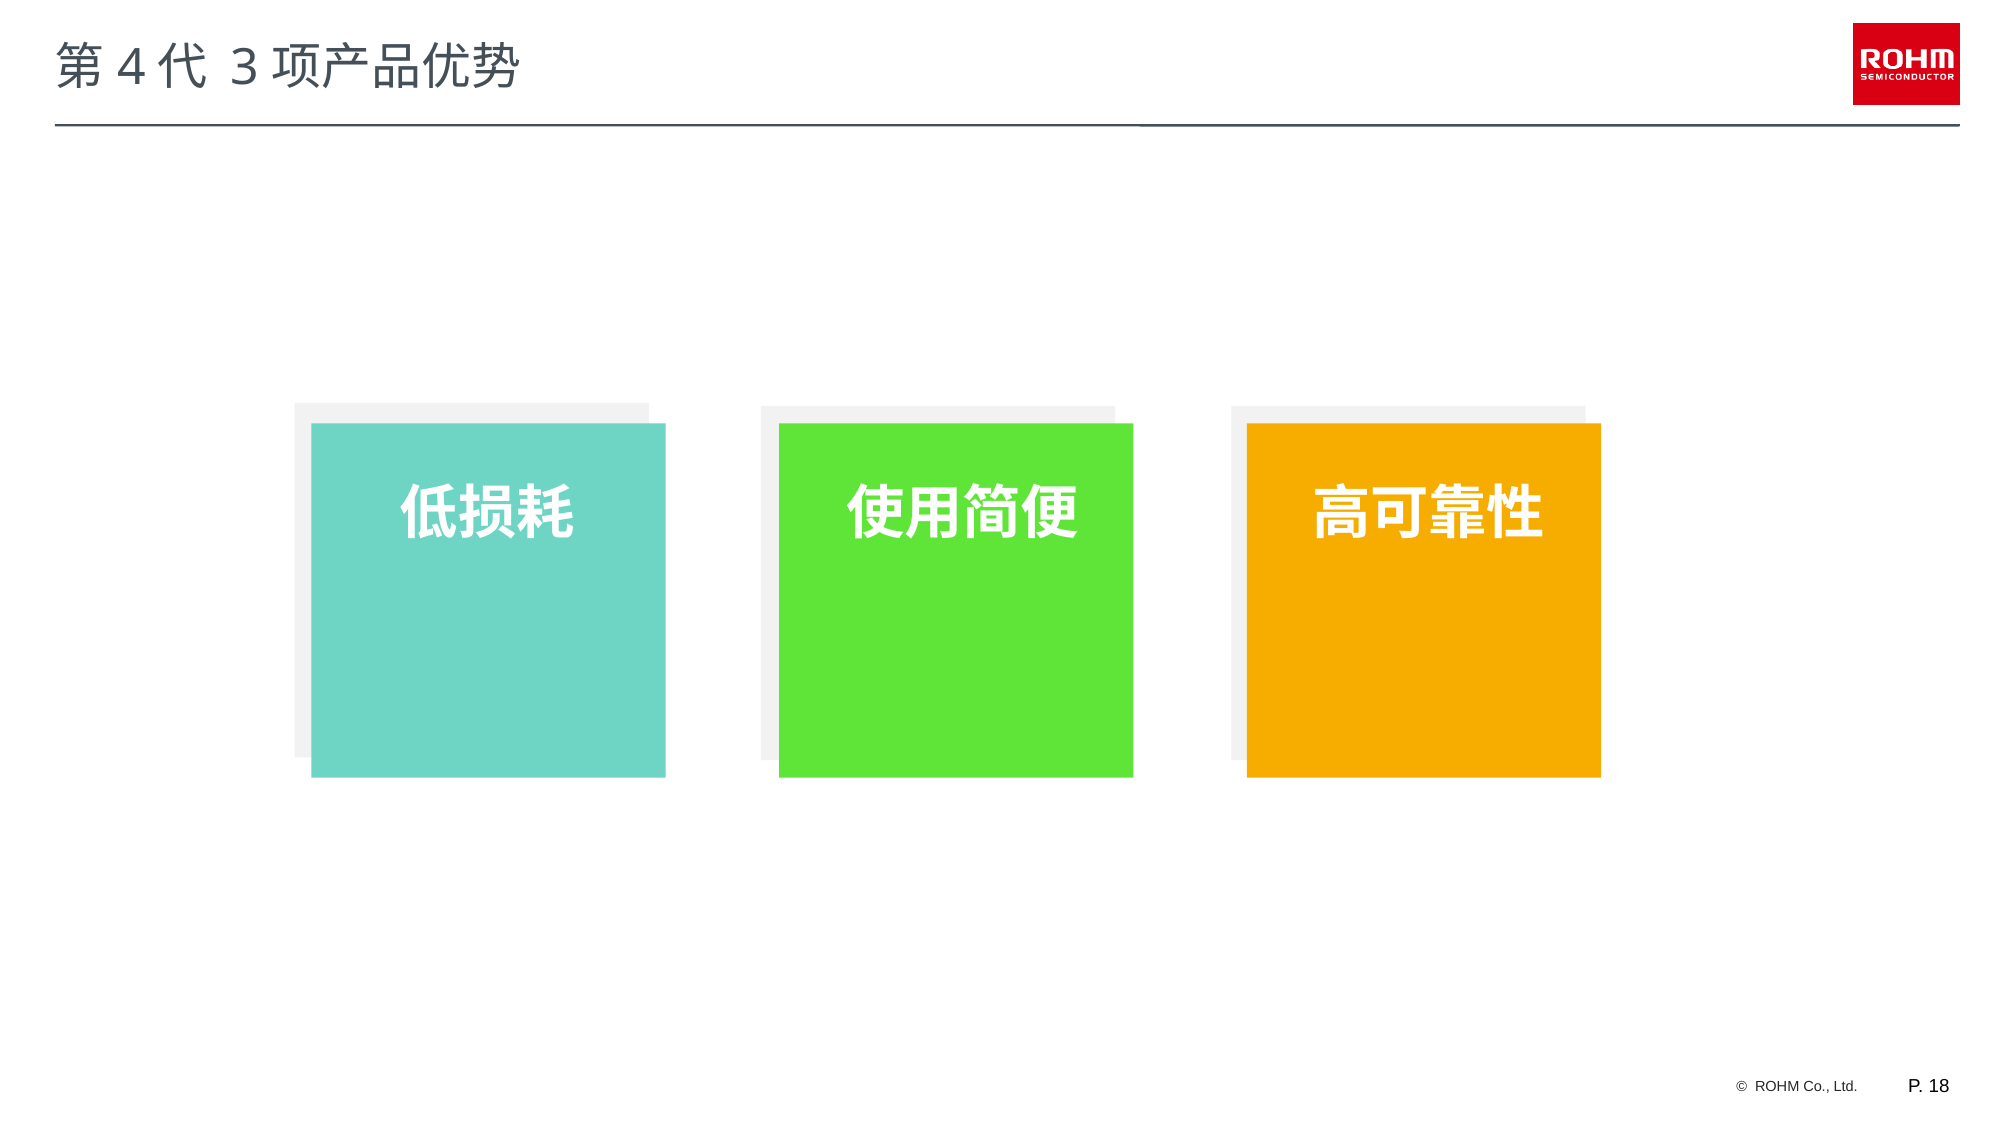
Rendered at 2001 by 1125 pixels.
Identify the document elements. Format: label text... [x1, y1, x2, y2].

text_box 高可靠性 [1297, 467, 1560, 553]
text_box [777, 421, 1135, 780]
text_box [1229, 404, 1588, 762]
text_box [759, 404, 1117, 762]
title 第4代 3项产品优势 [55, 15, 1827, 114]
text_box 低损耗 [385, 467, 590, 553]
picture [1853, 23, 1960, 105]
text_box [309, 421, 668, 780]
text_box [1245, 421, 1603, 780]
text_box [293, 401, 651, 759]
text_box 使用简便 [831, 467, 1094, 552]
